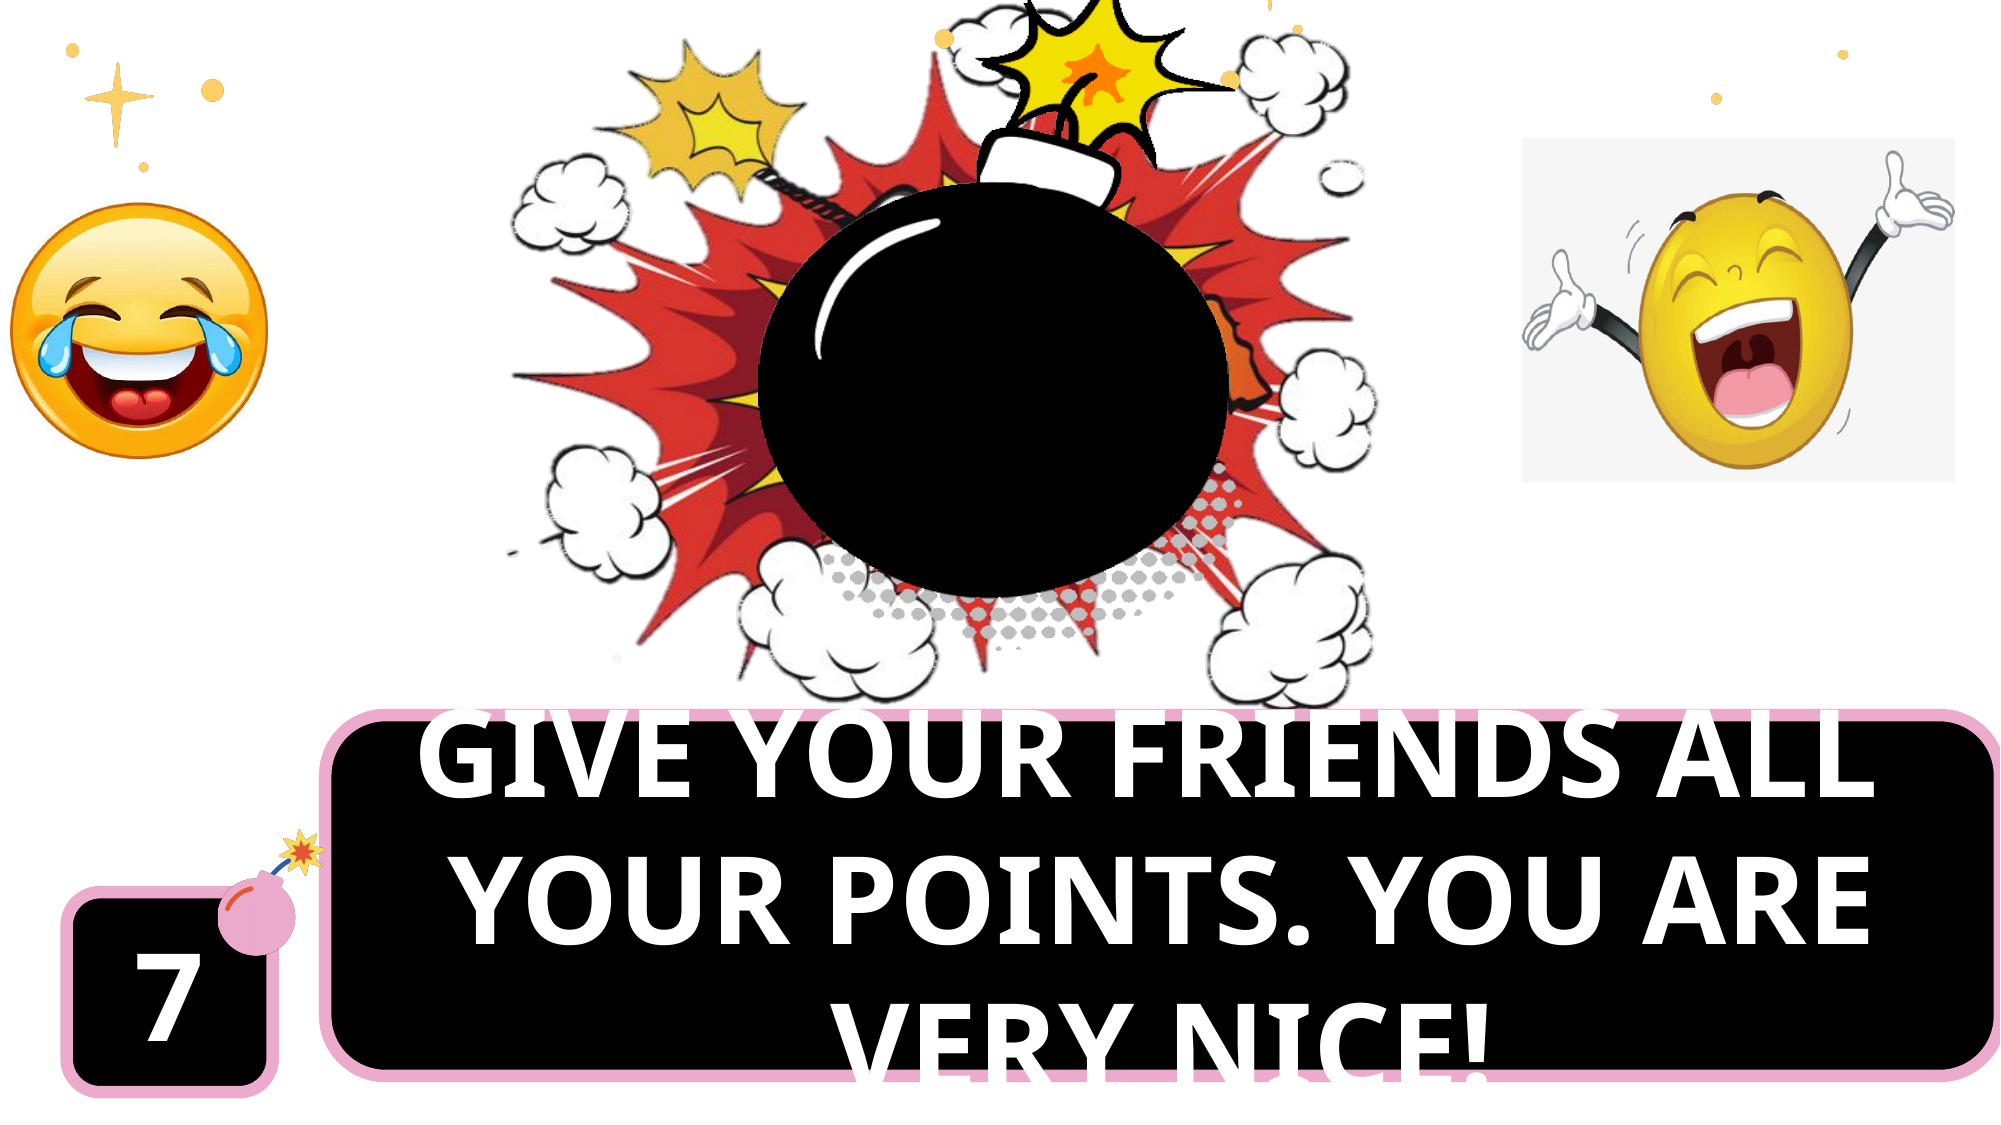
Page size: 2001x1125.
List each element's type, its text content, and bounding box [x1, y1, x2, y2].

text_box [0, 43, 268, 235]
picture [392, 0, 1478, 830]
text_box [66, 829, 326, 1093]
text_box GIVE YOUR FRIENDS ALL YOUR POINTS. YOU ARE VERY NICE! [324, 714, 2000, 1078]
text_box [1711, 43, 2000, 235]
picture [1522, 138, 1955, 482]
picture [10, 196, 268, 465]
